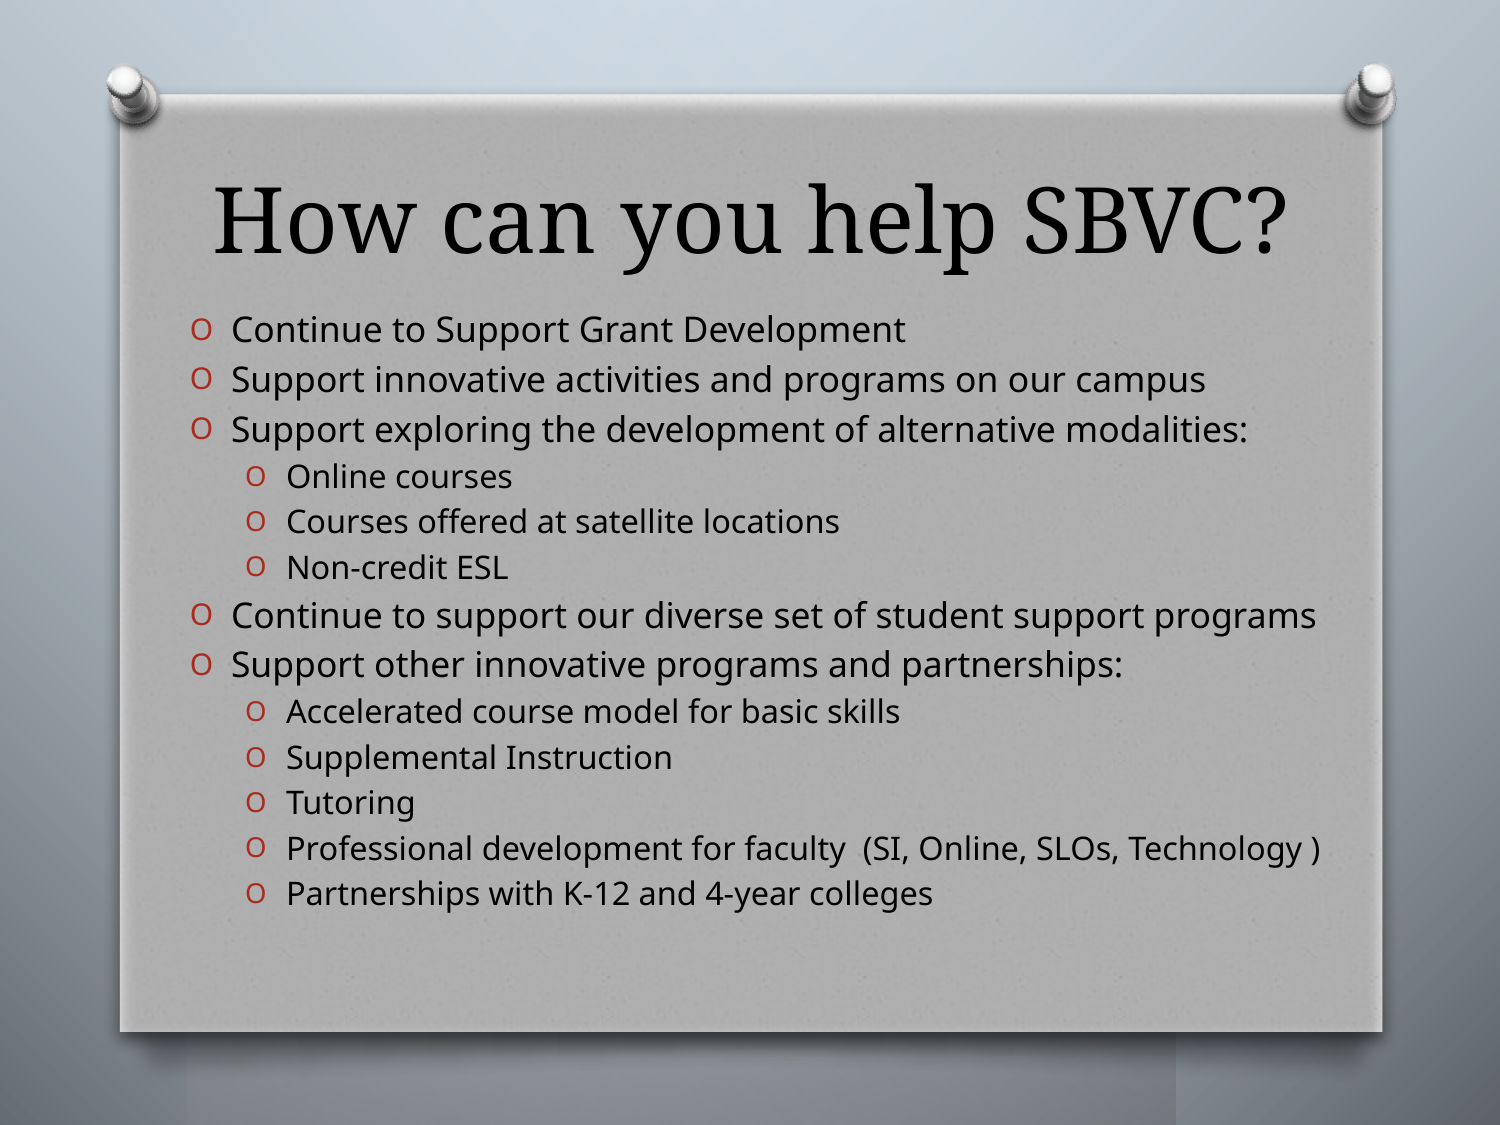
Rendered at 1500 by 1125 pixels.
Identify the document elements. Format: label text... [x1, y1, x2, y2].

title How can you help SBVC? [179, 134, 1323, 299]
list Continue to Support Grant Development Support innovative activities and programs on our campus Support exploring the development of alternative modalities: Online courses Courses offered at satellite locations Non-credit ESL Continue to support our diverse set of student support programs Support other innovative programs and partnerships: Accelerated course model for basic skills Supplemental Instruction Tutoring Professional development for faculty (SI, Online, SLOs, Technology ) Partnerships with K-12 and 4-year colleges [174, 299, 1350, 939]
picture [75, 29, 198, 153]
picture [1317, 35, 1439, 156]
